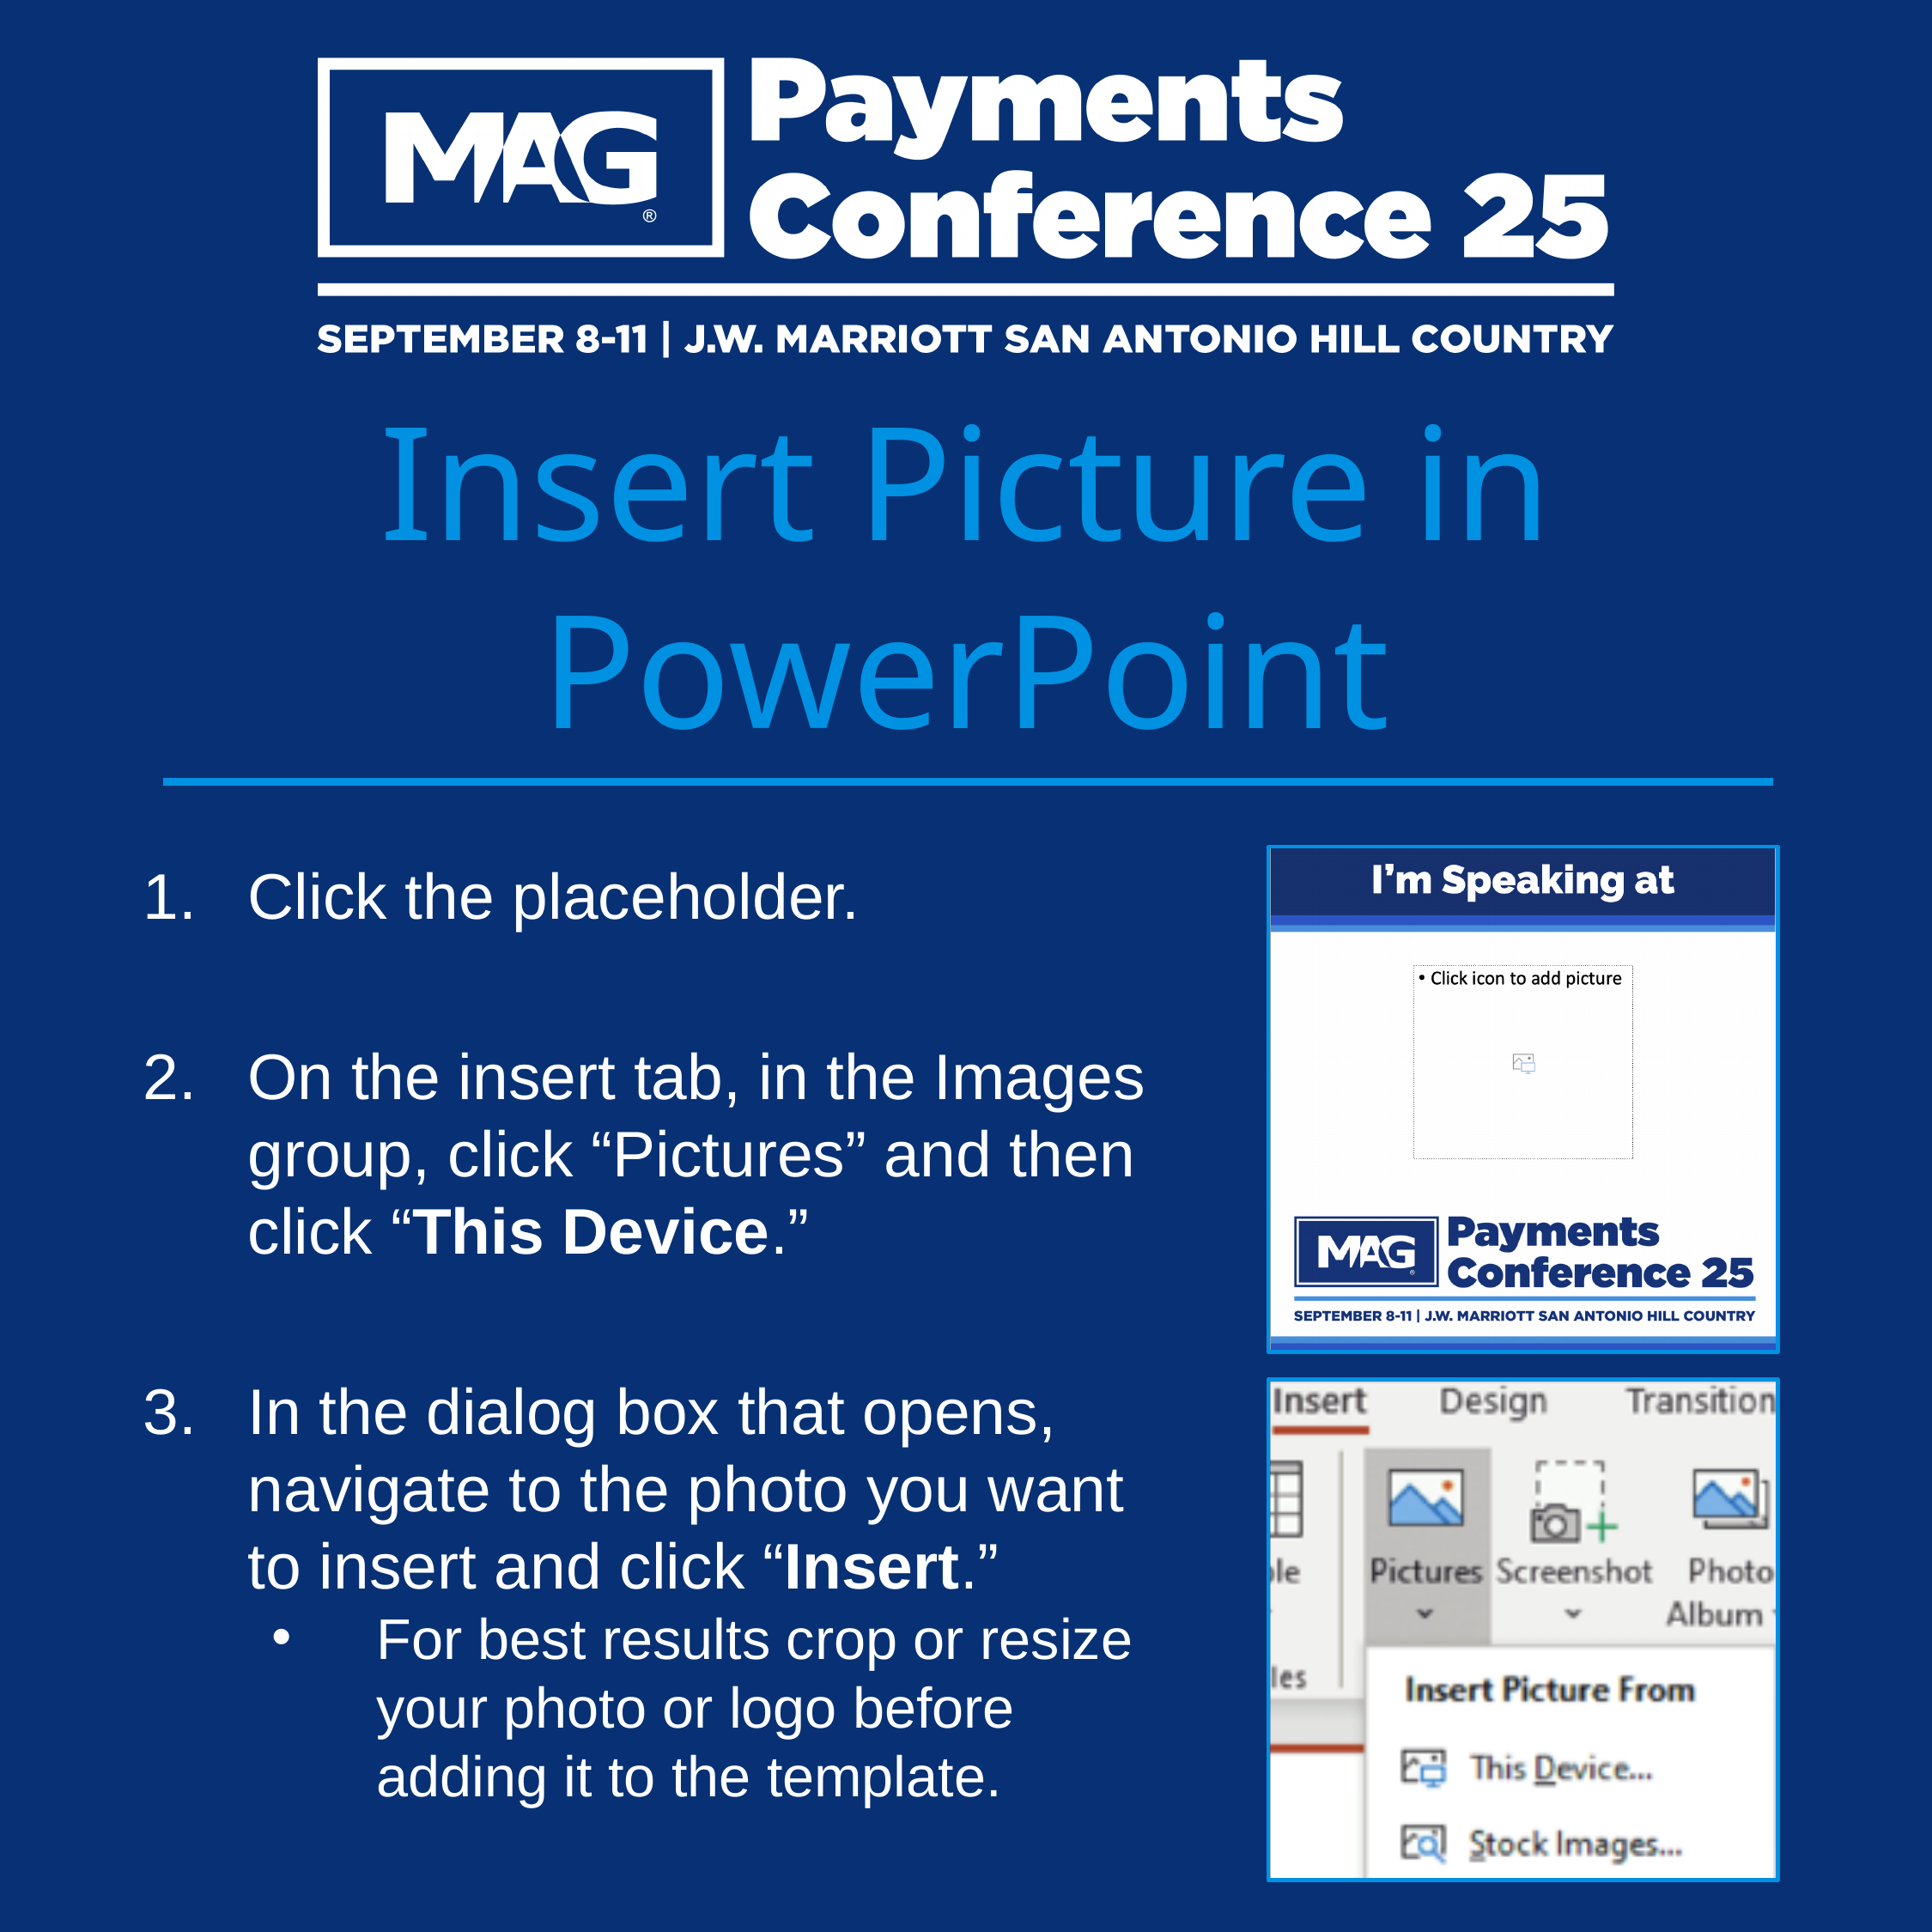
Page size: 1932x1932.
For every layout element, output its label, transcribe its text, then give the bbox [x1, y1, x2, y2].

text_box Click the placeholder. On the insert tab, in the Images group, click “Pictures” and then click “This Device.” In the dialog box that opens, navigate to the photo you want to insert and click “Insert.” For best results crop or resize your photo or logo before adding it to the template. [130, 848, 1179, 1814]
picture [1270, 1381, 1776, 1879]
picture [317, 58, 1614, 365]
text_box Insert Picture in PowerPoint [0, 376, 1932, 767]
picture [1270, 848, 1776, 1350]
